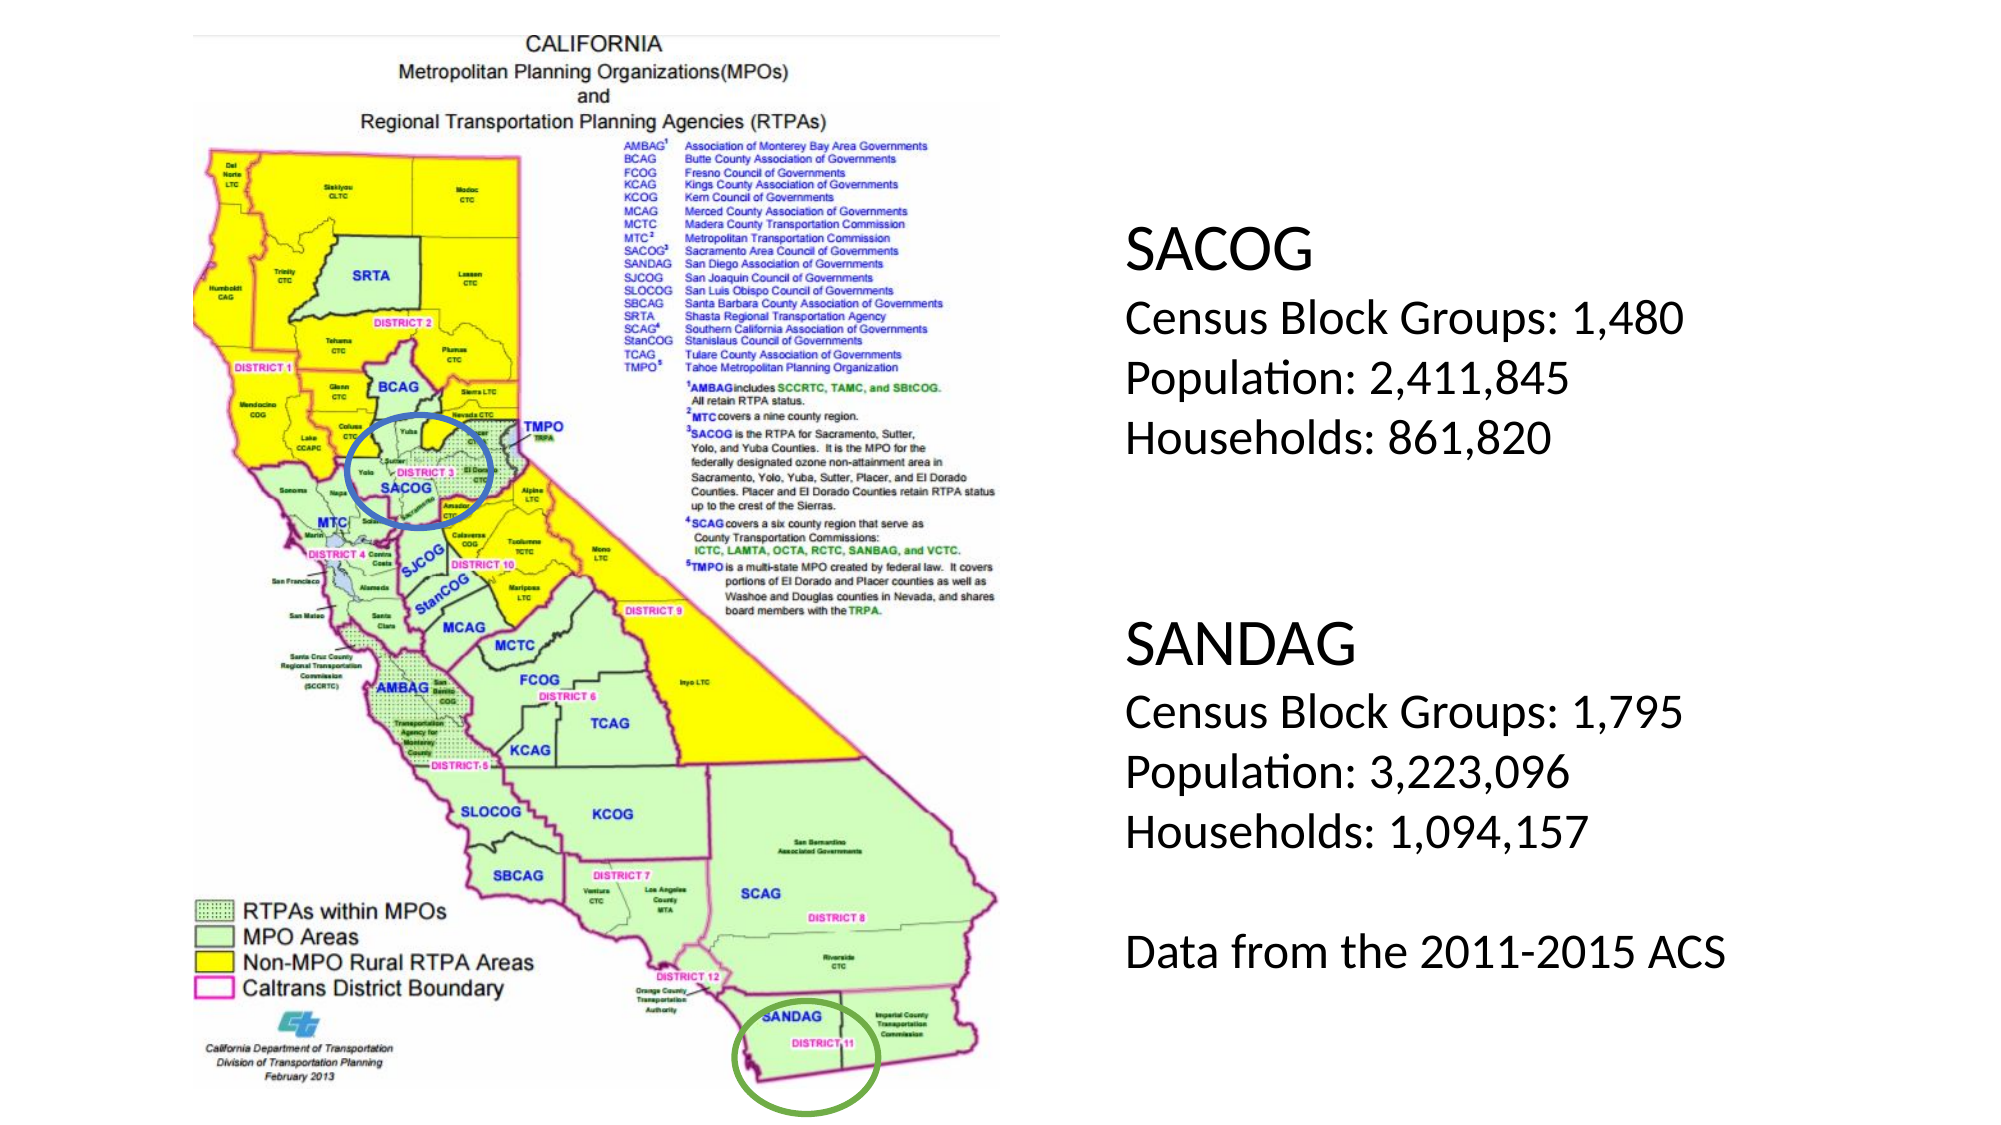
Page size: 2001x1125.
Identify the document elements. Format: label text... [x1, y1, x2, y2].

text_box SACOG Census Block Groups: 1,480 Population: 2,411,845 Households: 861,820 SANDAG Census Block Groups: 1,795 Population: 3,223,096 Households: 1,094,157 Data from the 2011-2015 ACS [1110, 196, 1822, 987]
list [193, 35, 1000, 1090]
text_box [746, 1090, 867, 1116]
